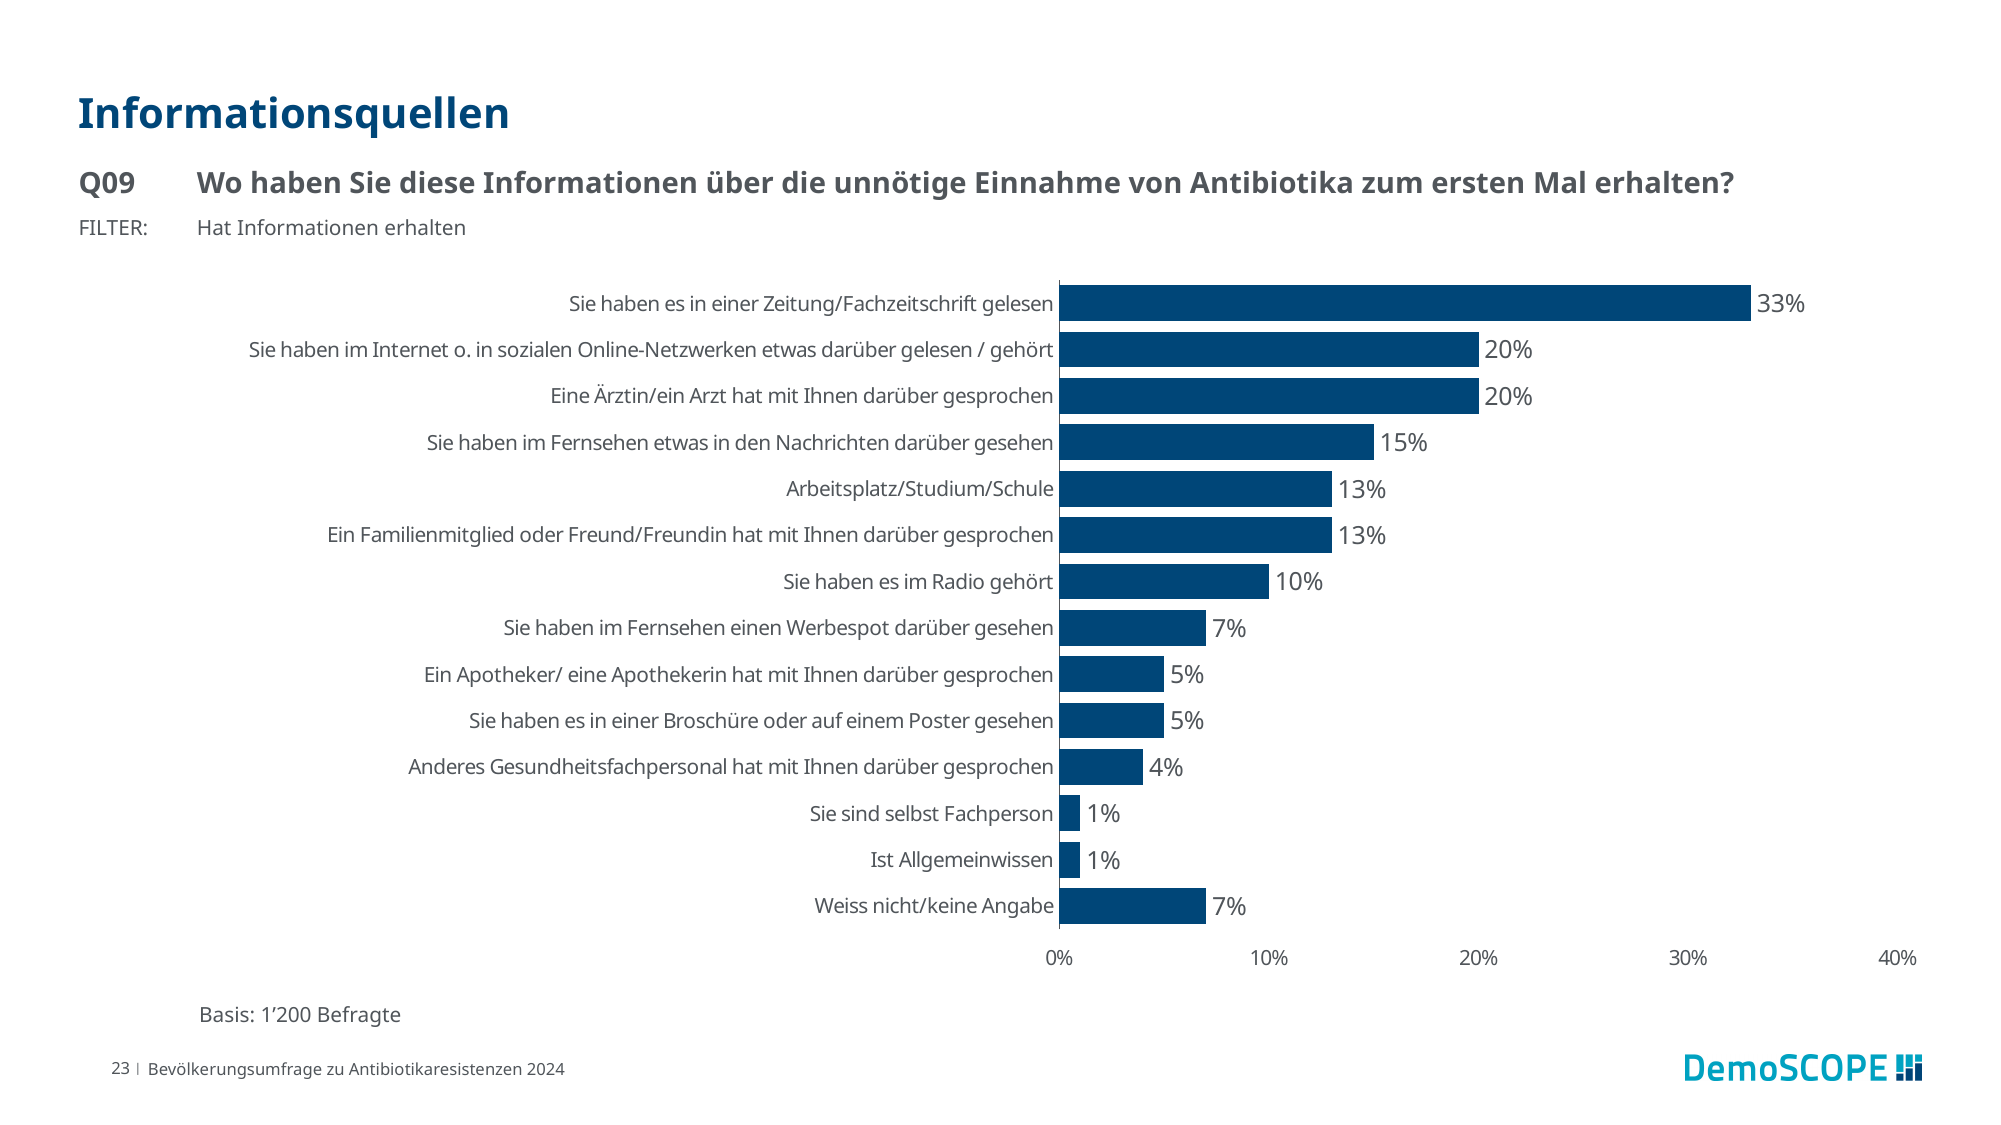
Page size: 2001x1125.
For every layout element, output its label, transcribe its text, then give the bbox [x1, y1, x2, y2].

footer Bevölkerungsumfrage zu Antibiotikaresistenzen 2024 [147, 1055, 1319, 1080]
chart [184, 256, 1957, 1031]
list Q09 Wo haben Sie diese Informationen über die unnötige Einnahme von Antibiotika zum ersten Mal erhalten? FILTER: Hat Informationen erhalten [78, 161, 1945, 233]
title Informationsquellen [78, 42, 1496, 138]
slide_number 23 | [78, 1055, 141, 1080]
picture [1685, 1054, 1922, 1081]
